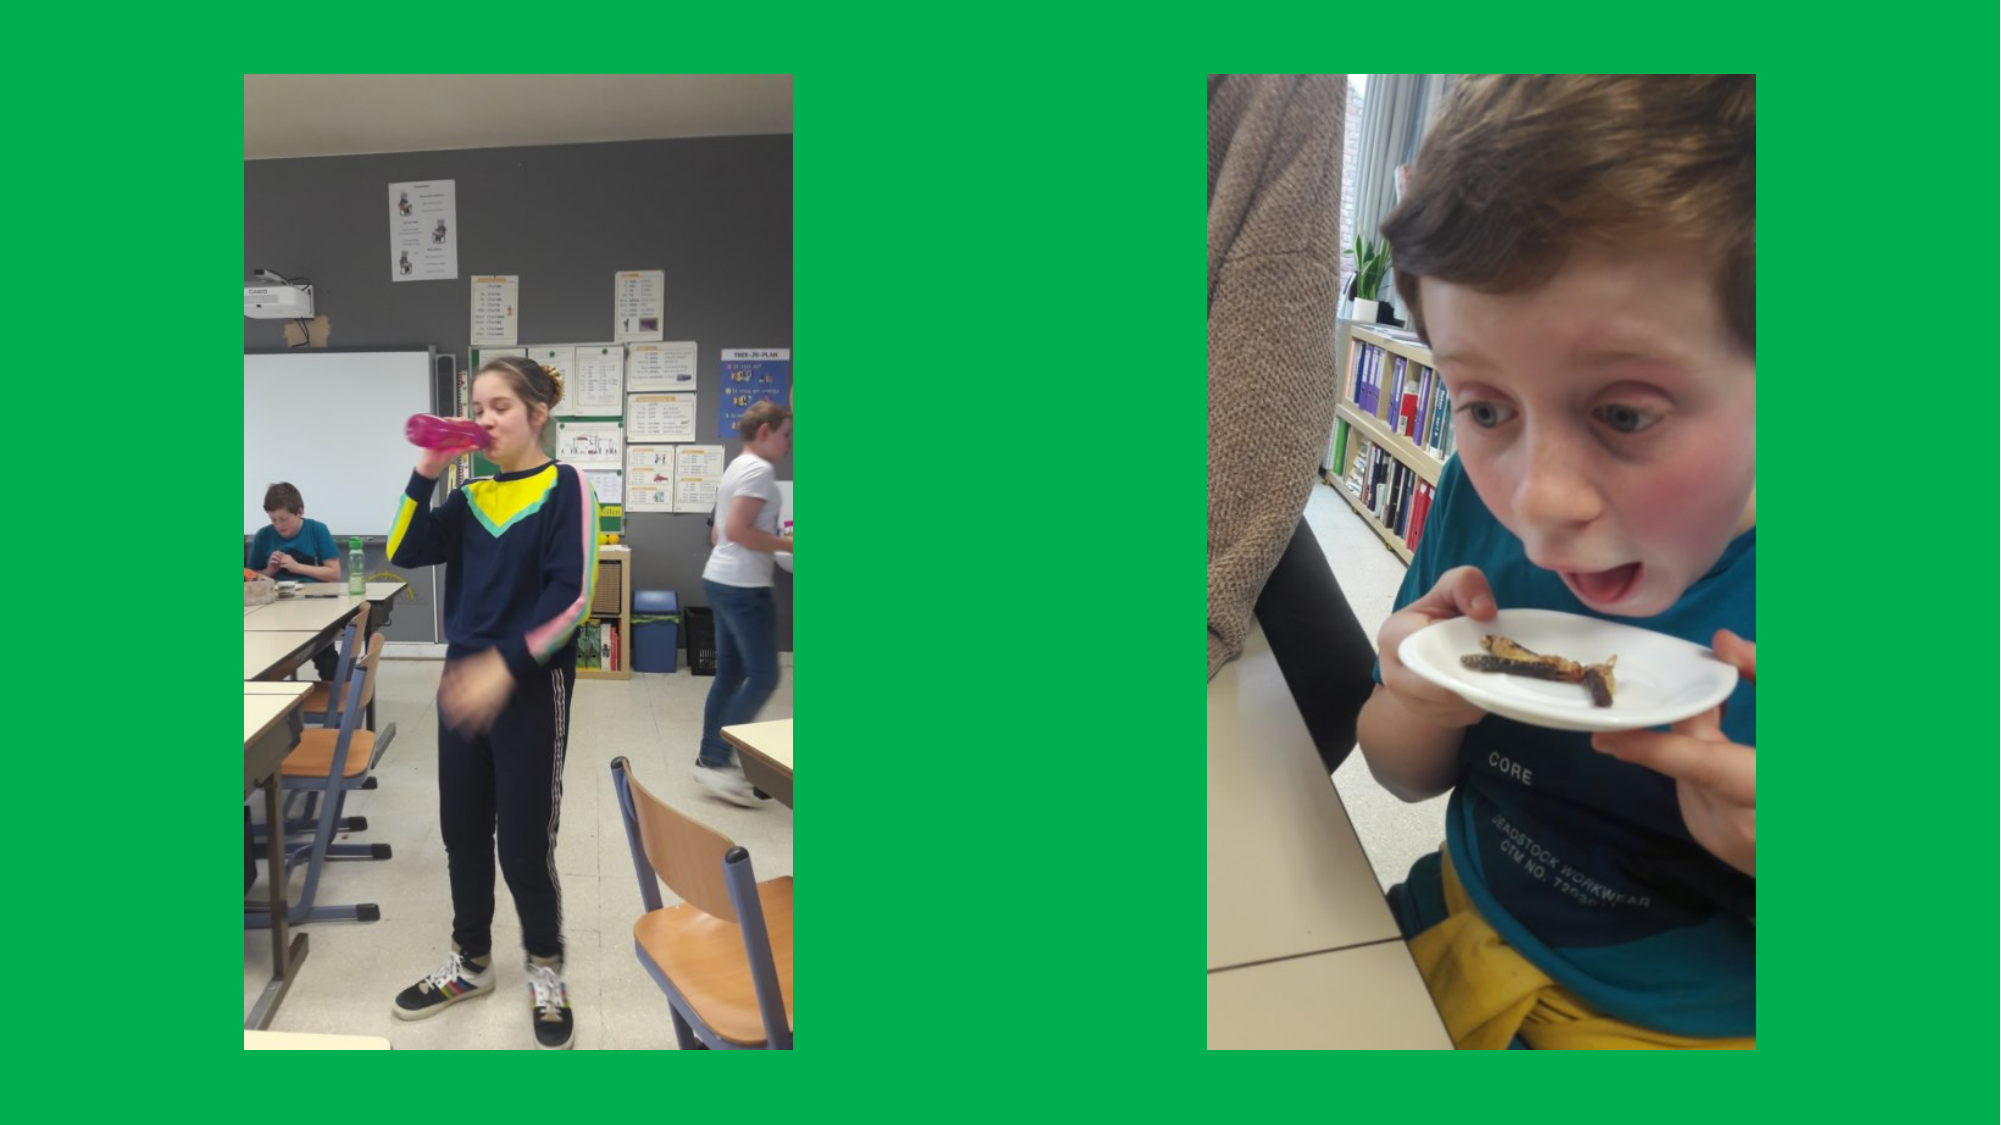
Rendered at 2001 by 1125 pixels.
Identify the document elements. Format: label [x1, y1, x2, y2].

picture [244, 74, 793, 1050]
picture [1206, 74, 1756, 1050]
